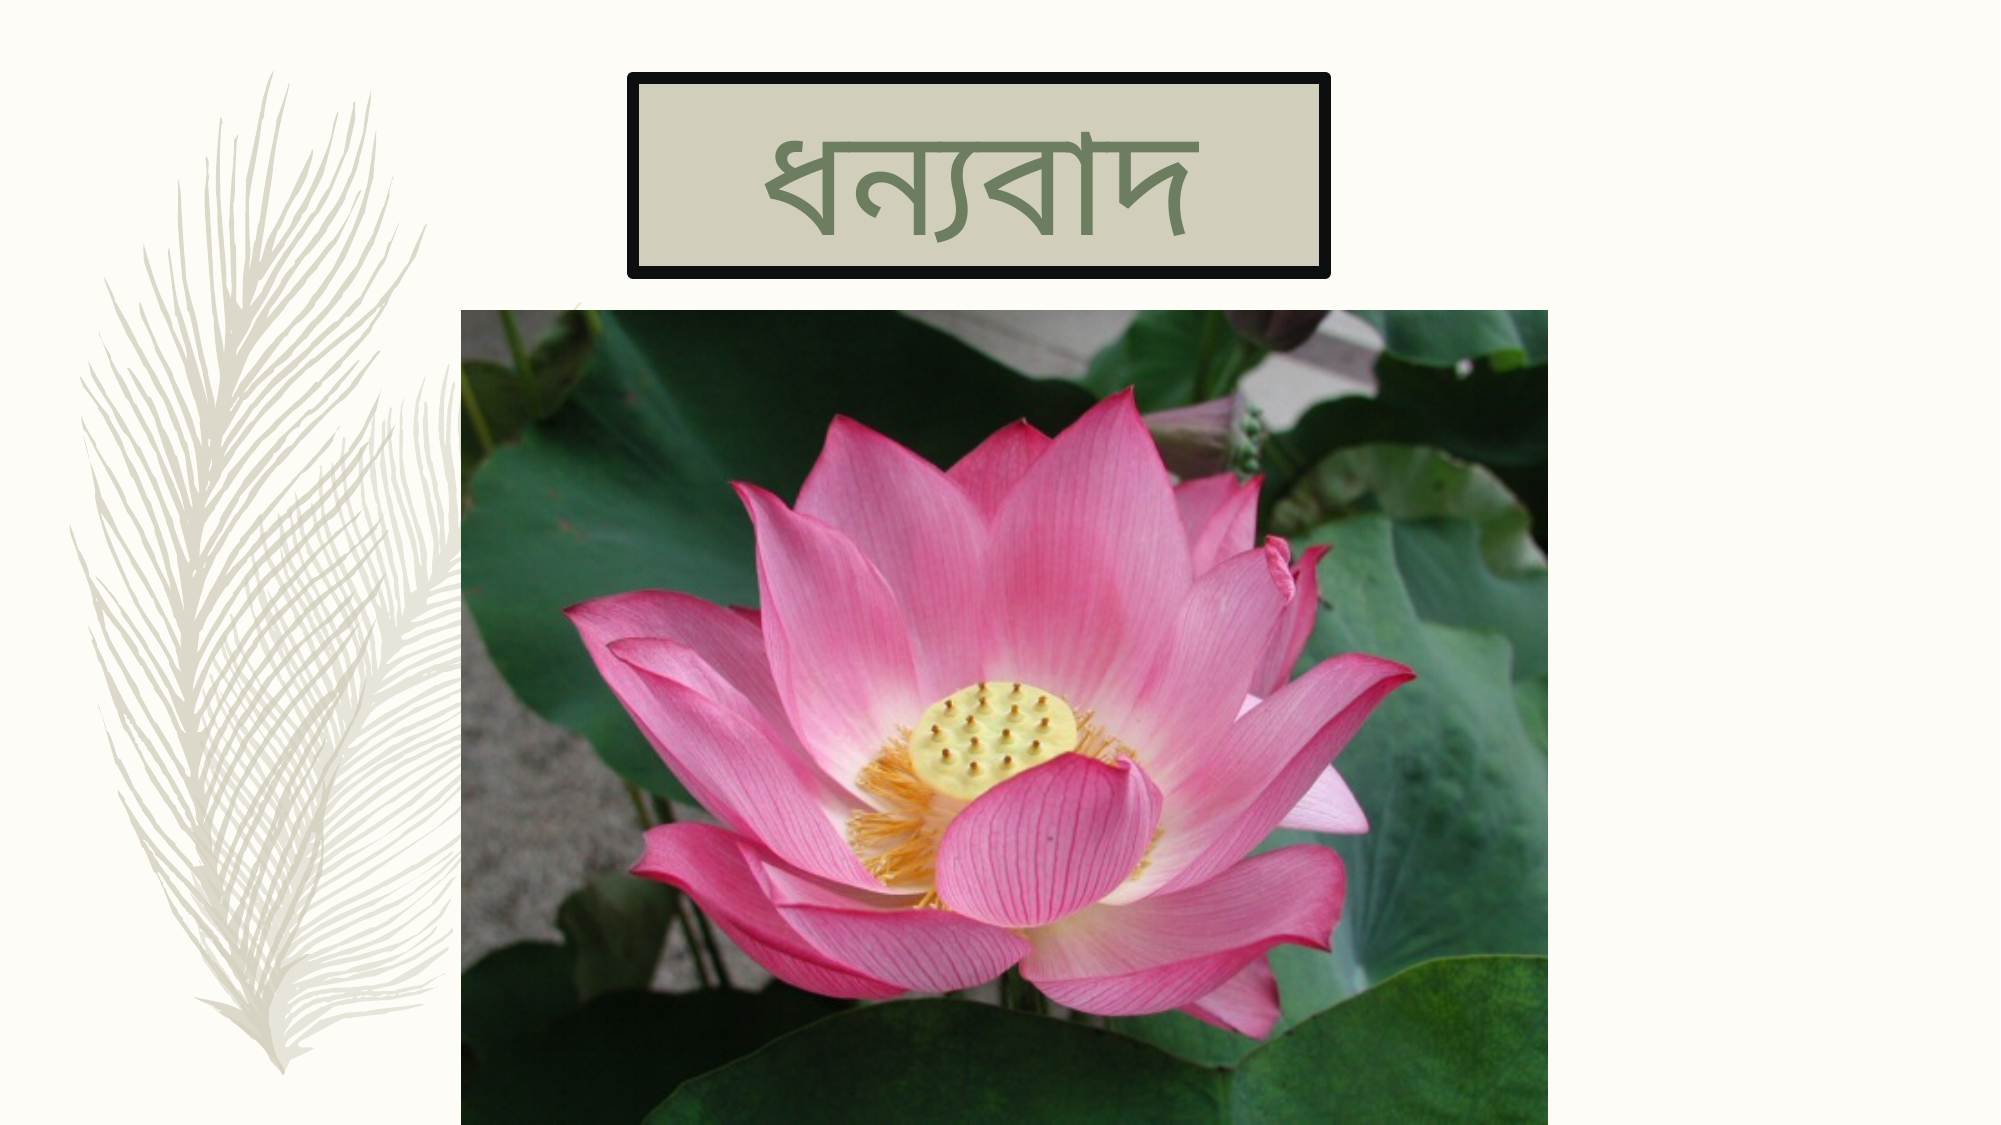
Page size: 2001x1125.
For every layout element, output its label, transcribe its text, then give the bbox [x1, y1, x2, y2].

text_box ধন্যবাদ [633, 77, 1326, 273]
picture [461, 310, 1549, 1125]
